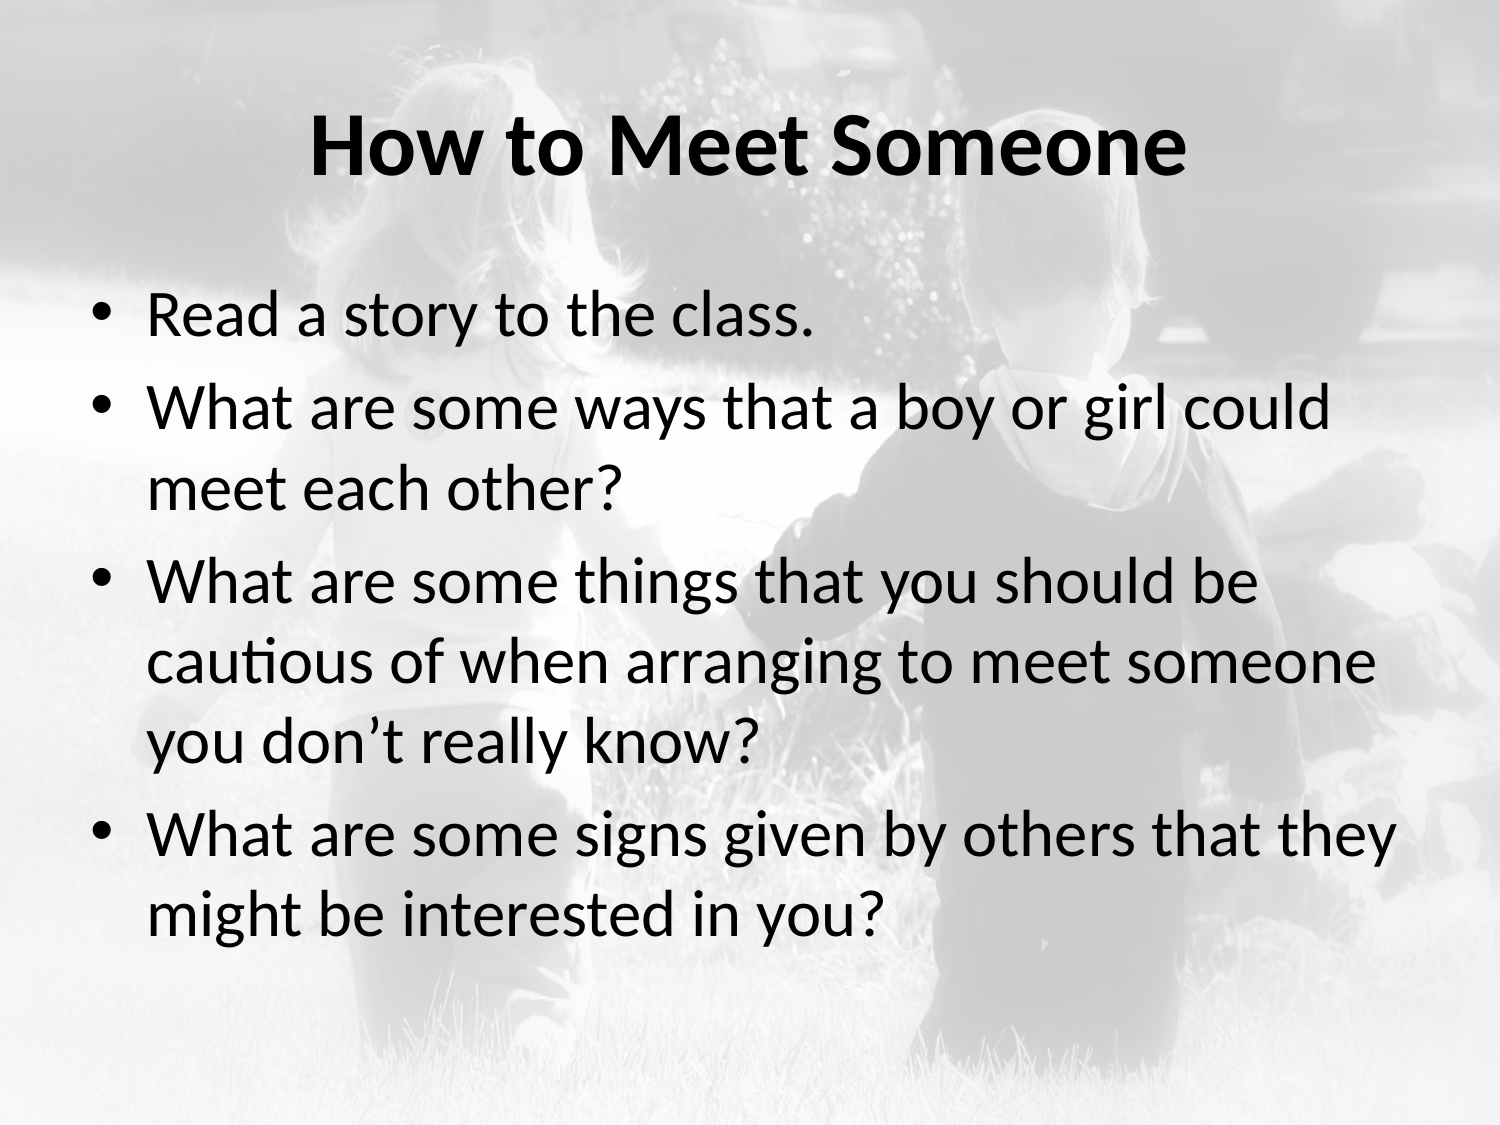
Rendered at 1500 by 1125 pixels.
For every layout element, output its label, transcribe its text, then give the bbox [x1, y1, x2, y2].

list Read a story to the class. What are some ways that a boy or girl could meet each other? What are some things that you should be cautious of when arranging to meet someone you don’t really know? What are some signs given by others that they might be interested in you? [75, 262, 1425, 1005]
title How to Meet Someone [75, 45, 1425, 233]
